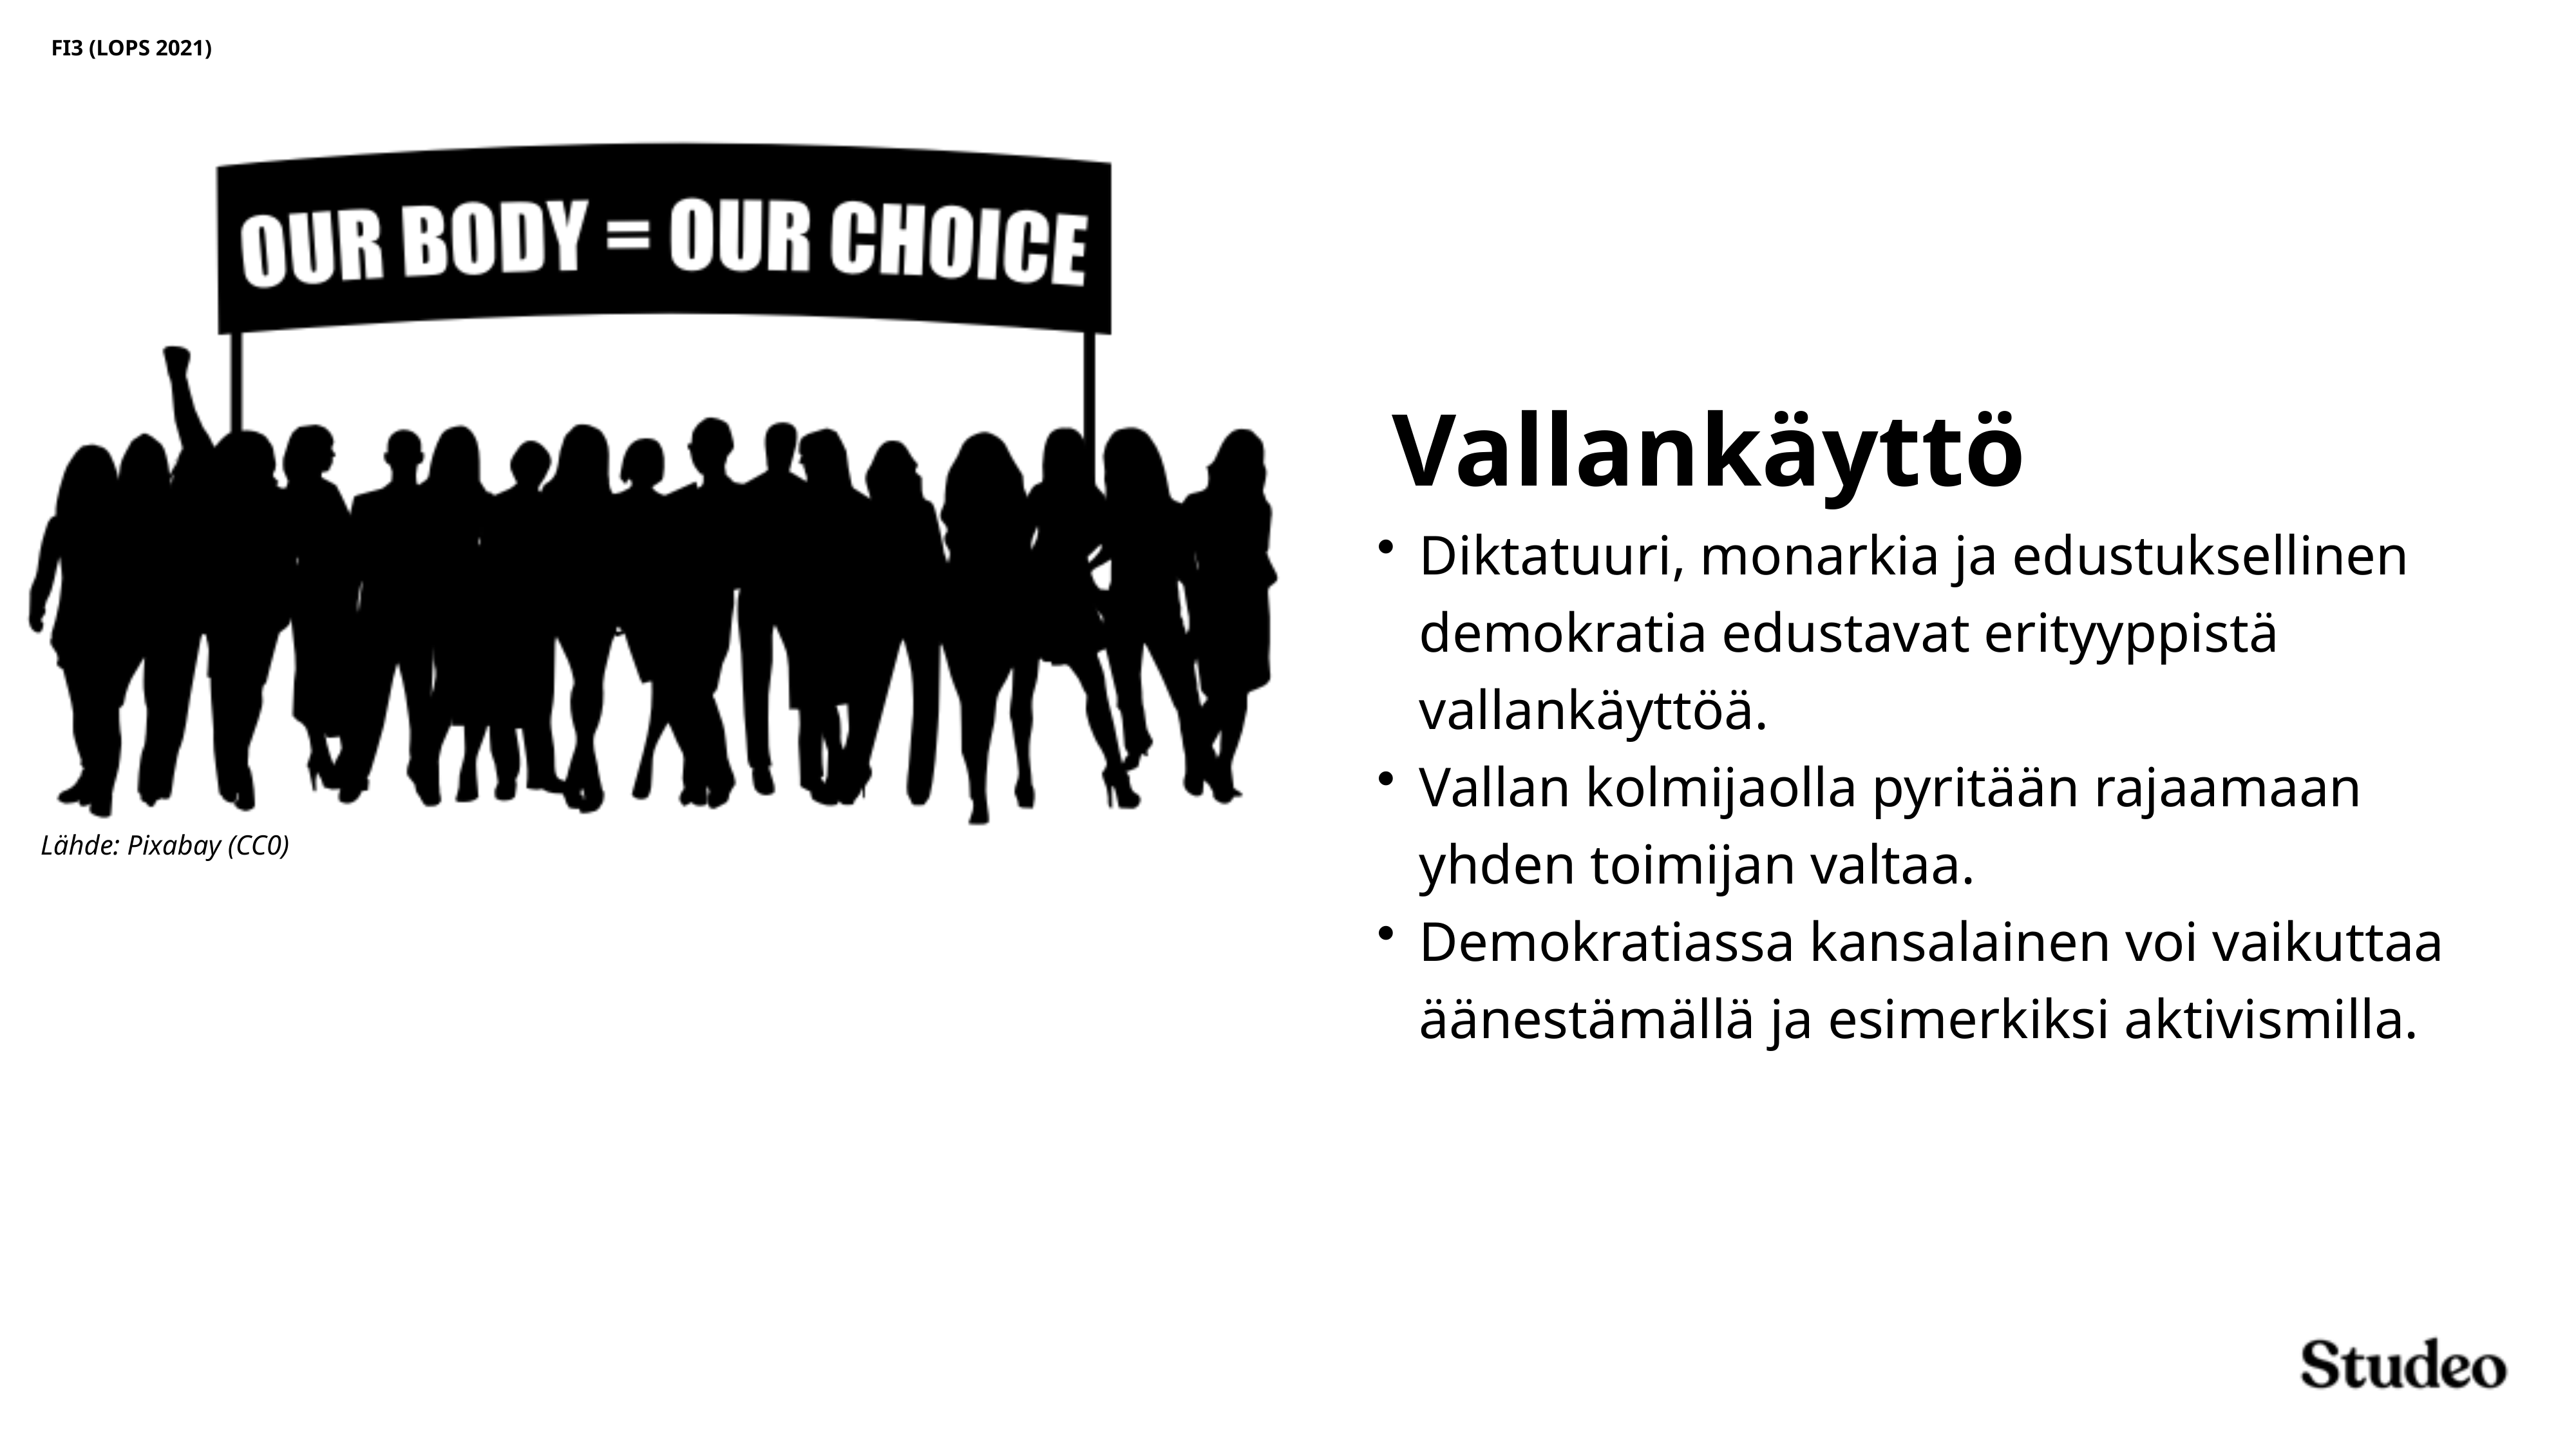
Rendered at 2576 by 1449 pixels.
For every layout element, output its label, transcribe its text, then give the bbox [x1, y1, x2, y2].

picture [0, 92, 1345, 878]
title Vallankäyttö [1352, 294, 2068, 482]
picture [2268, 1303, 2542, 1424]
subtitle Diktatuuri, monarkia ja edustuksellinen demokratia edustavat erityyppistä vallankäyttöä. Vallan kolmijaolla pyritään rajaamaan yhden toimijan valtaa. Demokratiassa kansalainen voi vaikuttaa äänestämällä ja esimerkiksi aktivismilla. [1350, 482, 2472, 1155]
text_box FI3 (LOPS 2021) [46, 29, 218, 66]
